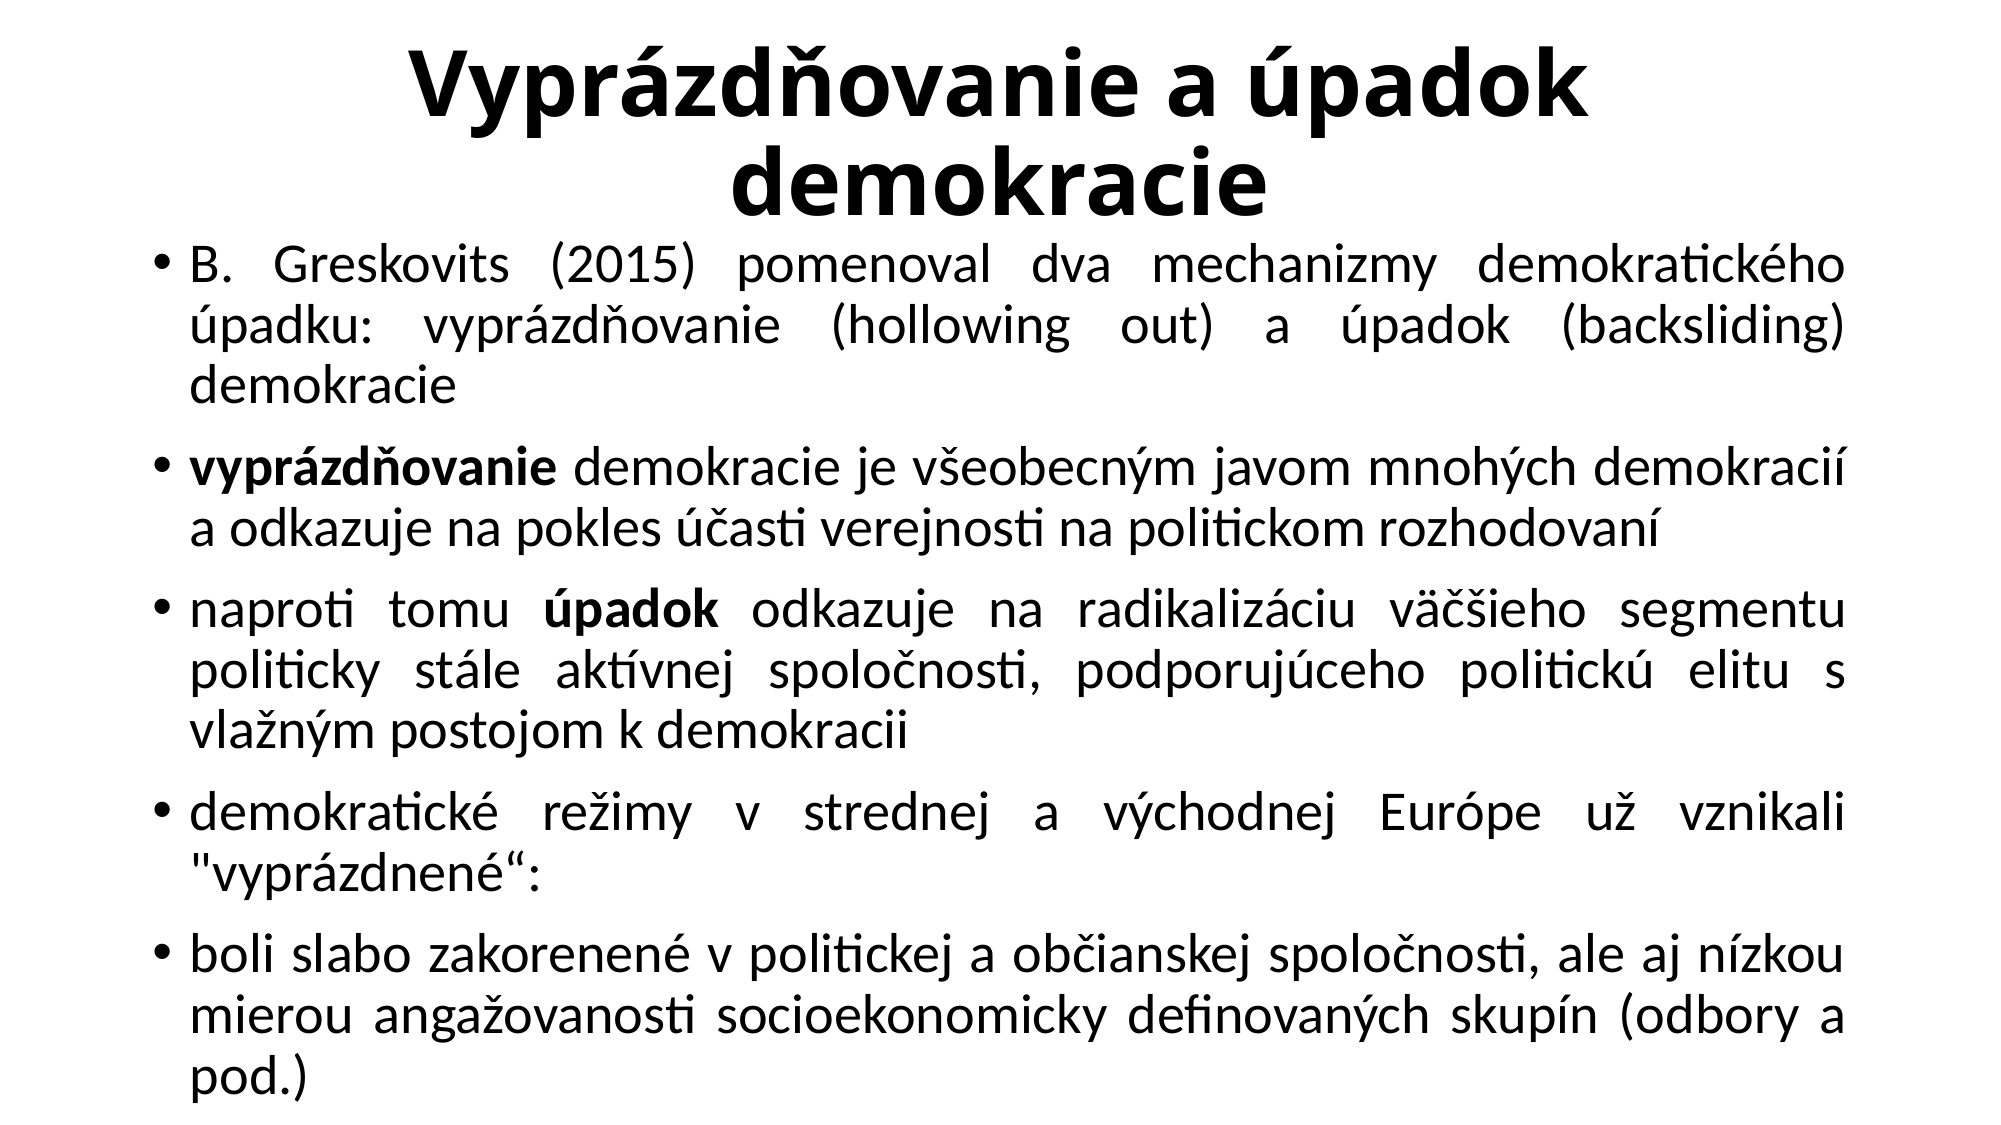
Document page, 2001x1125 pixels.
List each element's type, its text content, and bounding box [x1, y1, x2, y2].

list B. Greskovits (2015) pomenoval dva mechanizmy demokratického úpadku: vyprázdňovanie (hollowing out) a úpadok (backsliding) demokracie vyprázdňovanie demokracie je všeobecným javom mnohých demokracií a odkazuje na pokles účasti verejnosti na politickom rozhodovaní naproti tomu úpadok odkazuje na radikalizáciu väčšieho segmentu politicky stále aktívnej spoločnosti, podporujúceho politickú elitu s vlažným postojom k demokracii demokratické režimy v strednej a východnej Európe už vznikali "vyprázdnené“: boli slabo zakorenené v politickej a občianskej spoločnosti, ale aj nízkou mierou angažovanosti socioekonomicky definovaných skupín (odbory a pod.) [137, 226, 1863, 1101]
title Vyprázdňovanie a úpadok demokracie [137, 27, 1863, 226]
